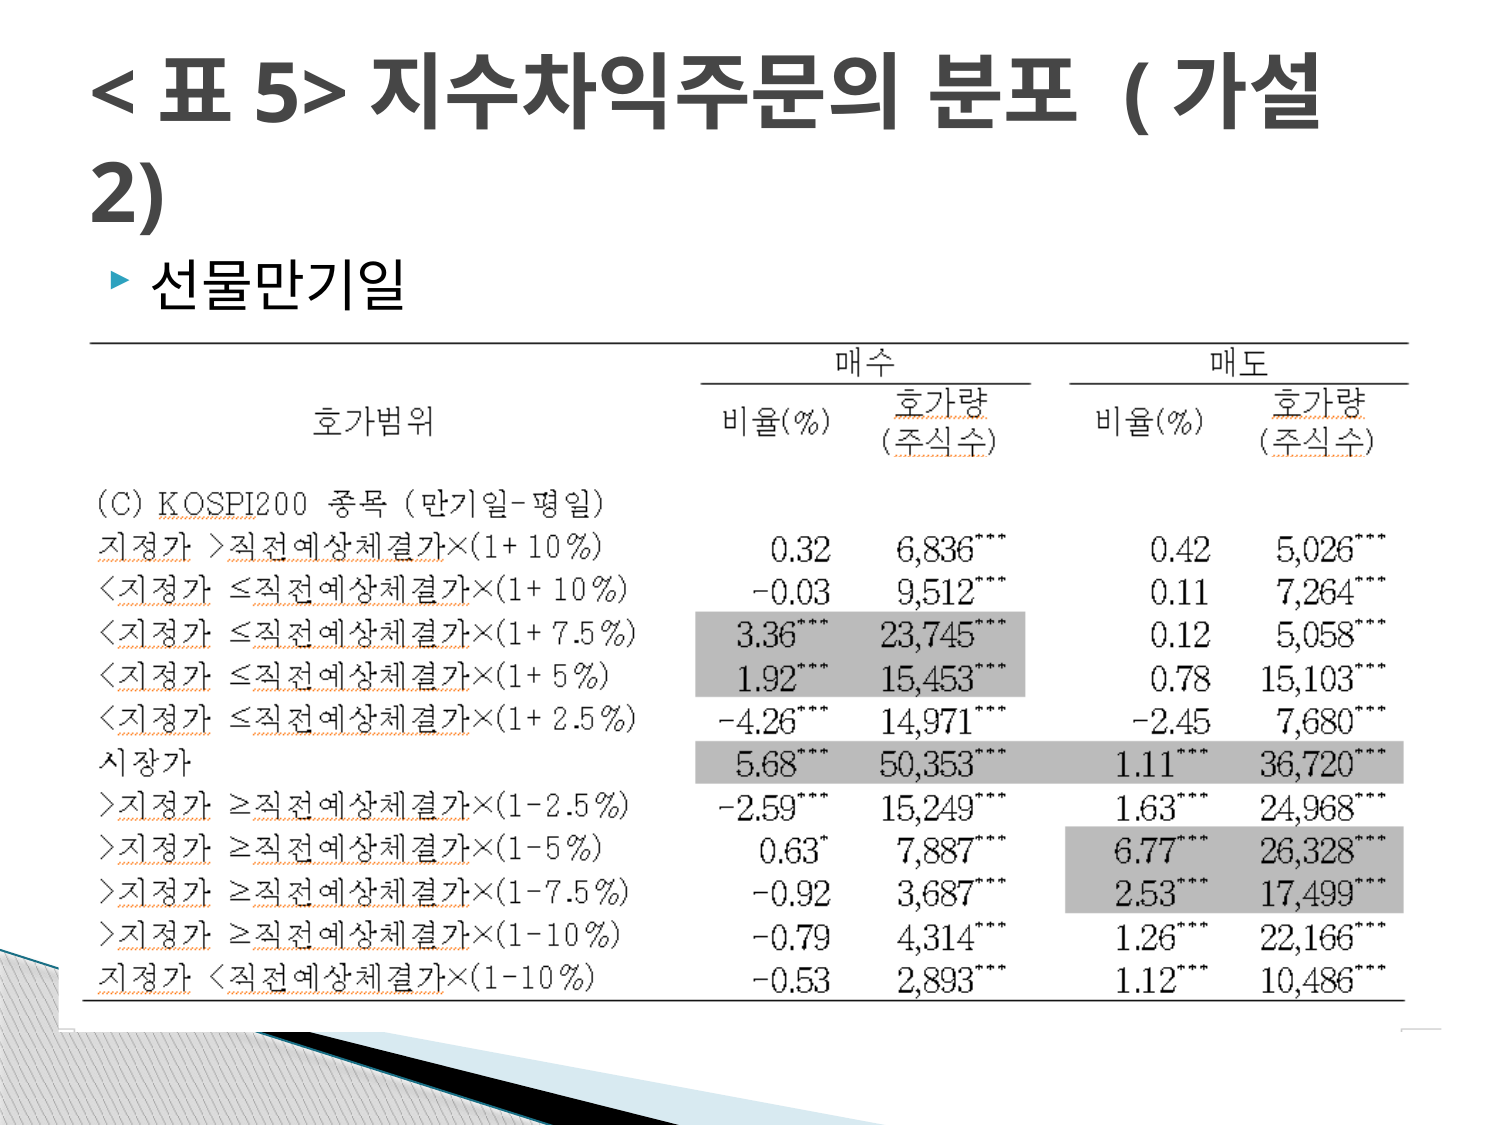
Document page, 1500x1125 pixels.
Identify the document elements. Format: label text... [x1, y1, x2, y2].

title <표5>지수차익주문의 분포 (가설2) [75, 45, 1425, 233]
picture [70, 327, 1430, 458]
list 선물만기일 [75, 243, 1425, 327]
picture [58, 468, 1442, 1032]
